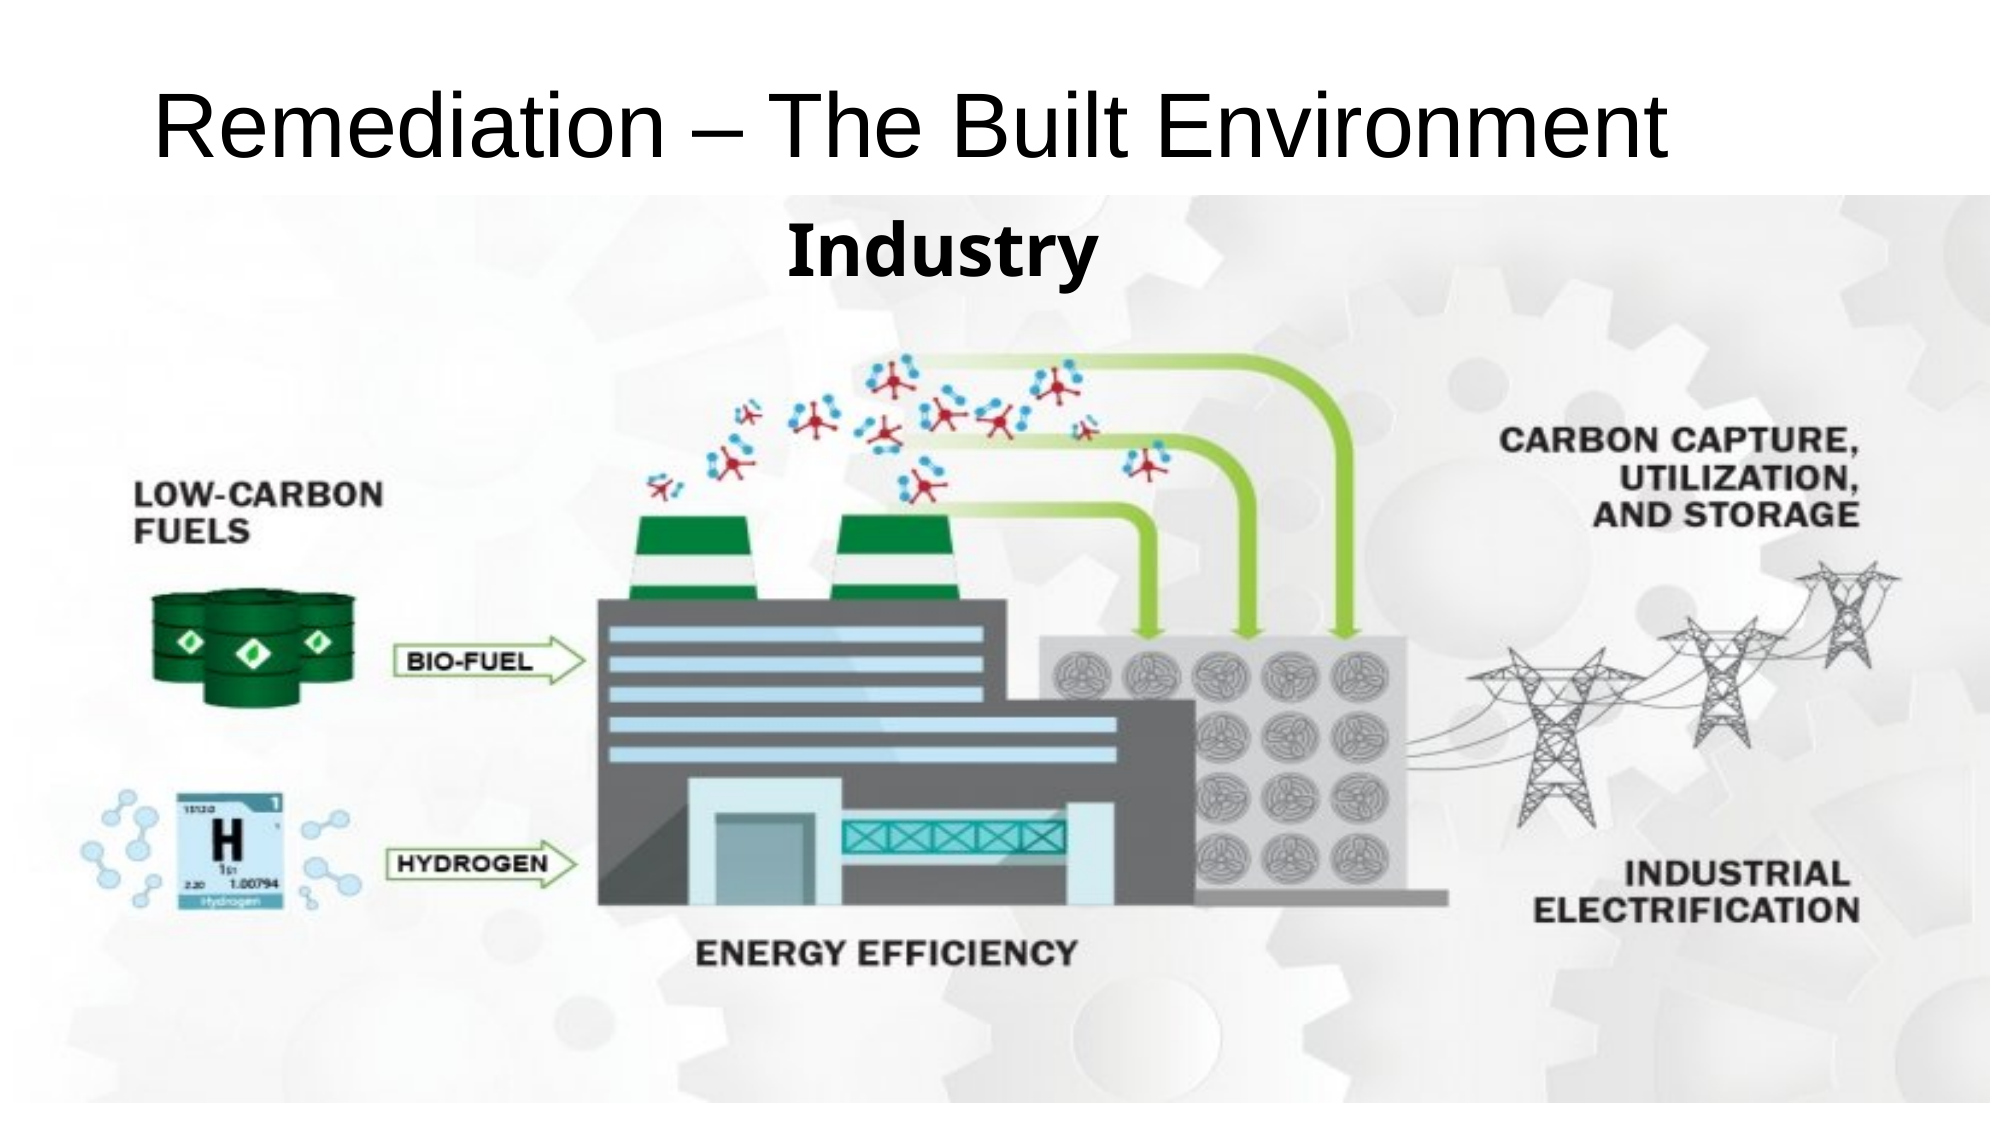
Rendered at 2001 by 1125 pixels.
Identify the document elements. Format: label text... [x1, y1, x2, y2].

title Remediation – The Built Environment [137, 59, 1863, 195]
picture [13, 195, 1990, 1103]
